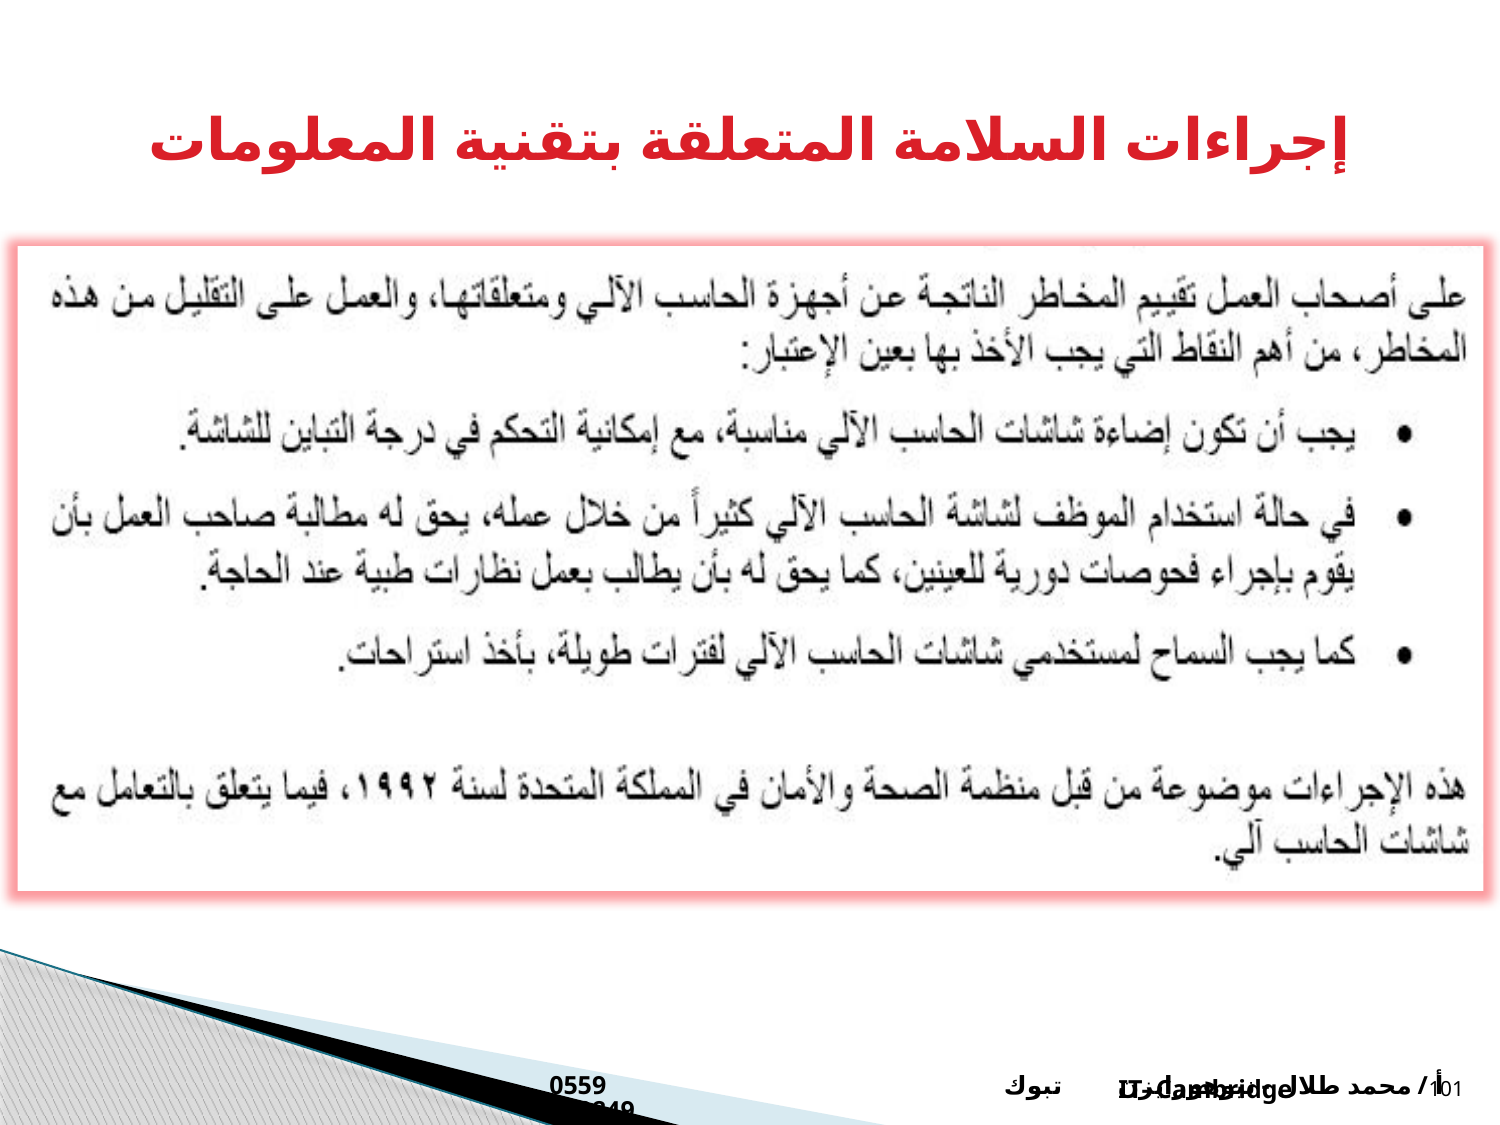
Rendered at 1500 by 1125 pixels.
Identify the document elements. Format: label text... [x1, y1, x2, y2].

slide_number 101 [1382, 1051, 1479, 1112]
text_box إجراءات السلامة المتعلقة بتقنية المعلومات [74, 94, 1425, 180]
footer أ / محمد طلال - نيوهورايزن تبوك 0559260849 [614, 1051, 1105, 1112]
picture [17, 245, 1484, 891]
slide_number IT- Cambridge [1105, 1051, 1382, 1112]
